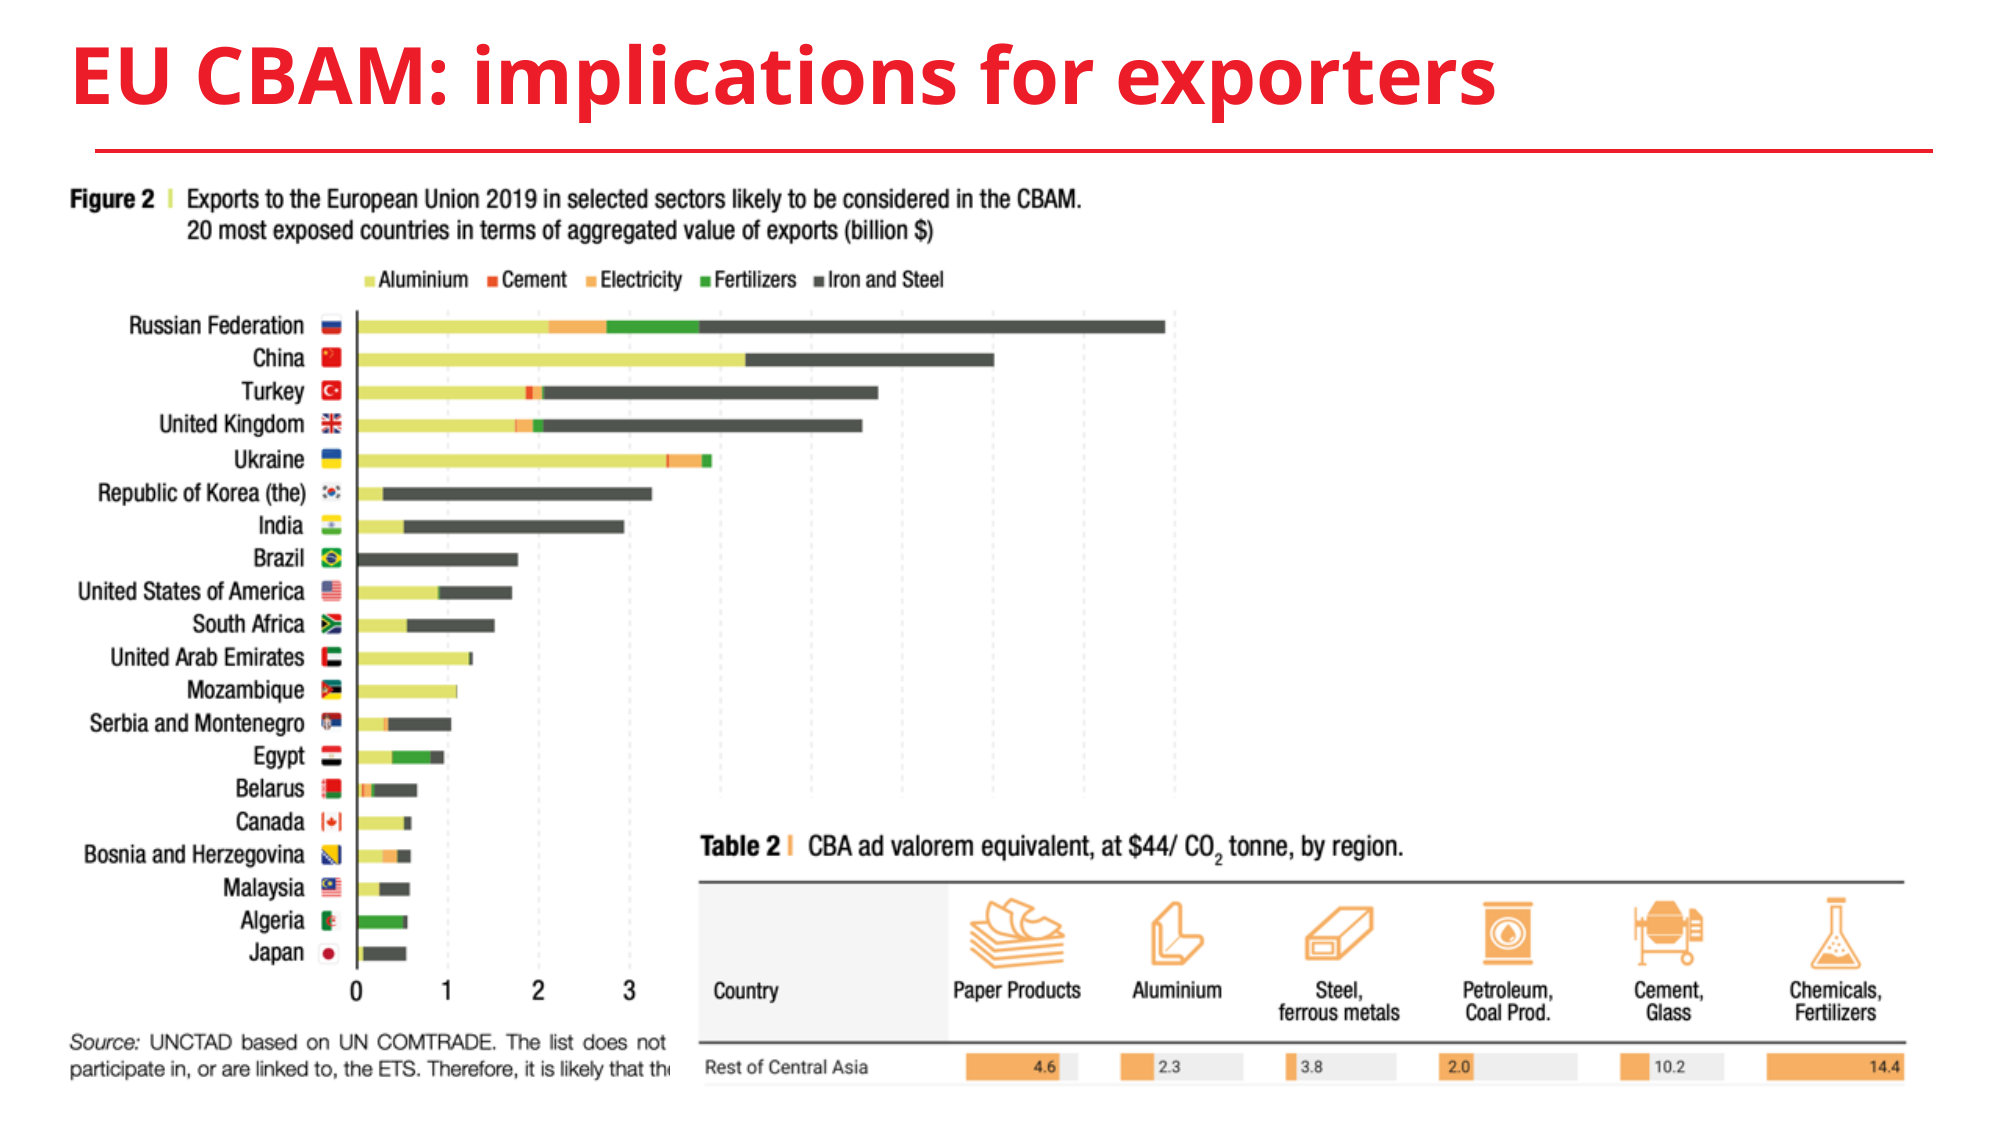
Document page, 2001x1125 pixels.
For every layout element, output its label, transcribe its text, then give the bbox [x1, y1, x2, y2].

picture [24, 150, 1946, 1099]
text_box EU CBAM: implications for exporters [54, 4, 1881, 140]
